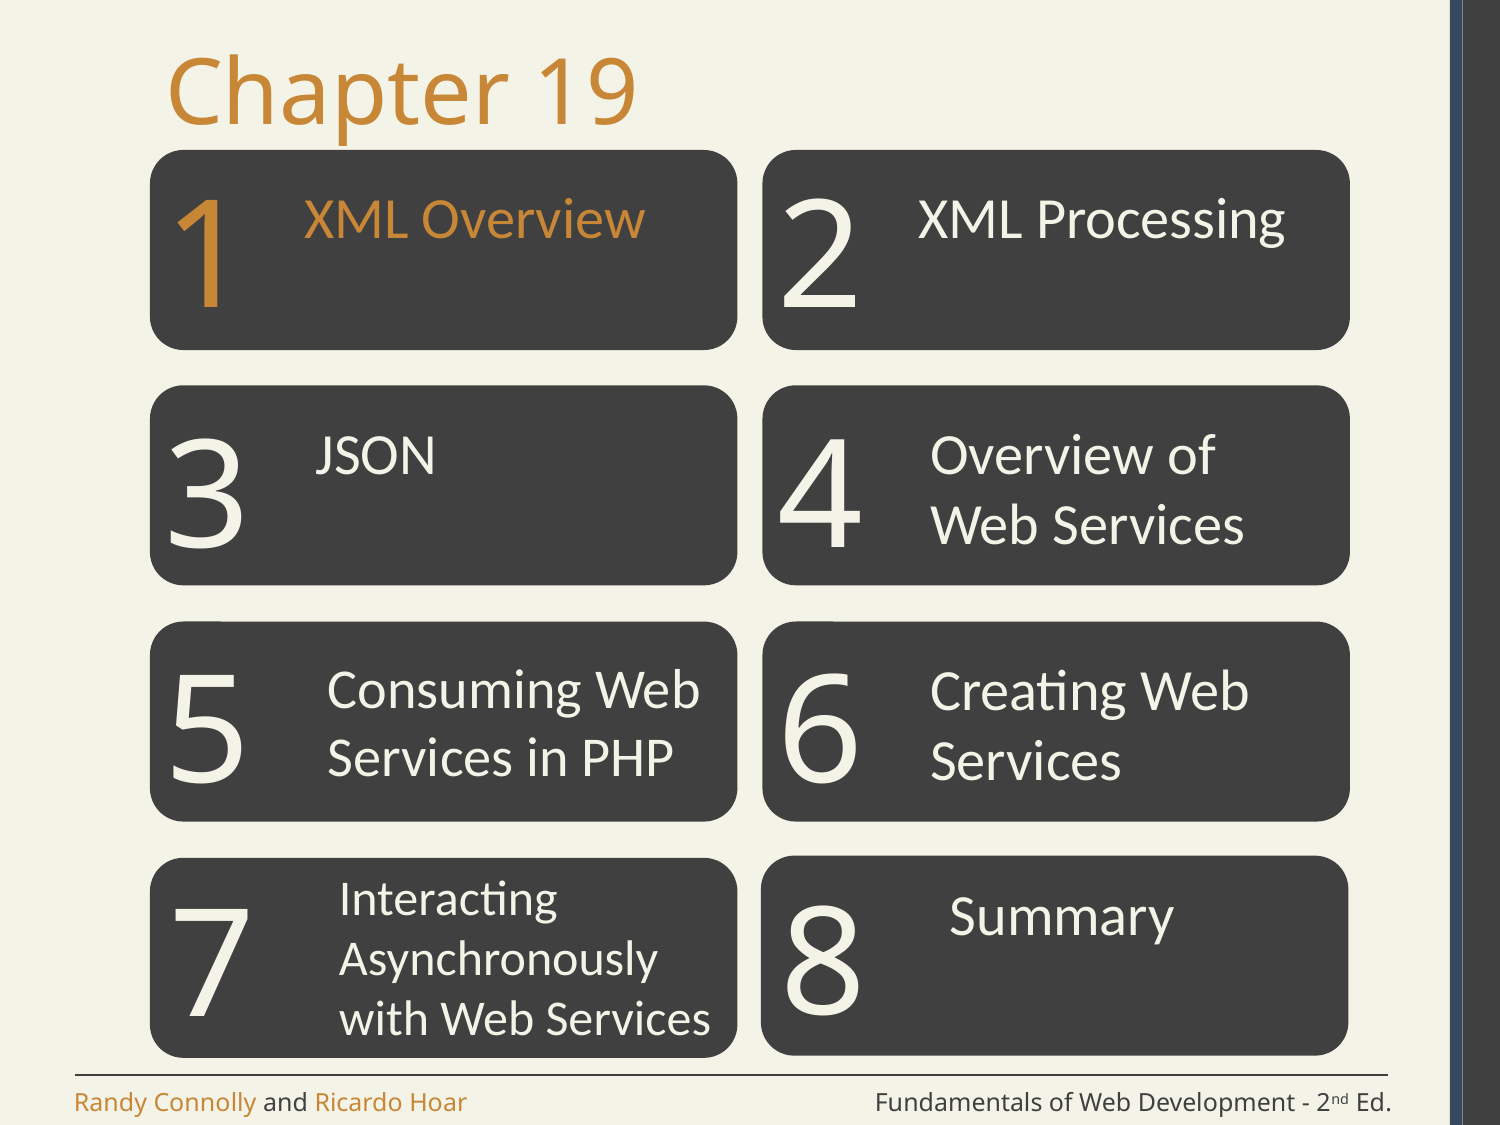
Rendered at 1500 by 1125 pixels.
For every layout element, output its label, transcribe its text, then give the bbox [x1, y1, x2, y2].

text_box 6 [762, 624, 875, 820]
text_box [775, 853, 1351, 1058]
text_box XML Processing [903, 172, 1317, 398]
text_box [774, 147, 1353, 353]
title Chapter 19 [150, 24, 1450, 200]
text_box 2 [762, 149, 875, 345]
text_box [161, 147, 740, 353]
text_box 8 [765, 857, 879, 1052]
text_box 7 [154, 859, 268, 1055]
text_box Consuming Web Services in PHP [312, 645, 727, 795]
text_box [147, 871, 154, 1045]
text_box Interacting Asynchronously with Web Services [324, 857, 738, 1053]
text_box [162, 383, 740, 588]
text_box JSON [301, 408, 715, 494]
text_box [165, 619, 740, 824]
text_box Creating Web Services [915, 645, 1329, 800]
text_box XML Overview [289, 172, 703, 258]
text_box 4 [762, 390, 875, 586]
text_box [758, 869, 765, 1043]
text_box [775, 383, 1353, 588]
text_box 3 [150, 390, 263, 586]
text_box 5 [150, 624, 263, 820]
text_box [778, 619, 1353, 824]
text_box Overview of Web Services [915, 408, 1329, 564]
text_box 1 [150, 149, 263, 345]
text_box [165, 855, 726, 1060]
text_box Summary [935, 869, 1349, 955]
